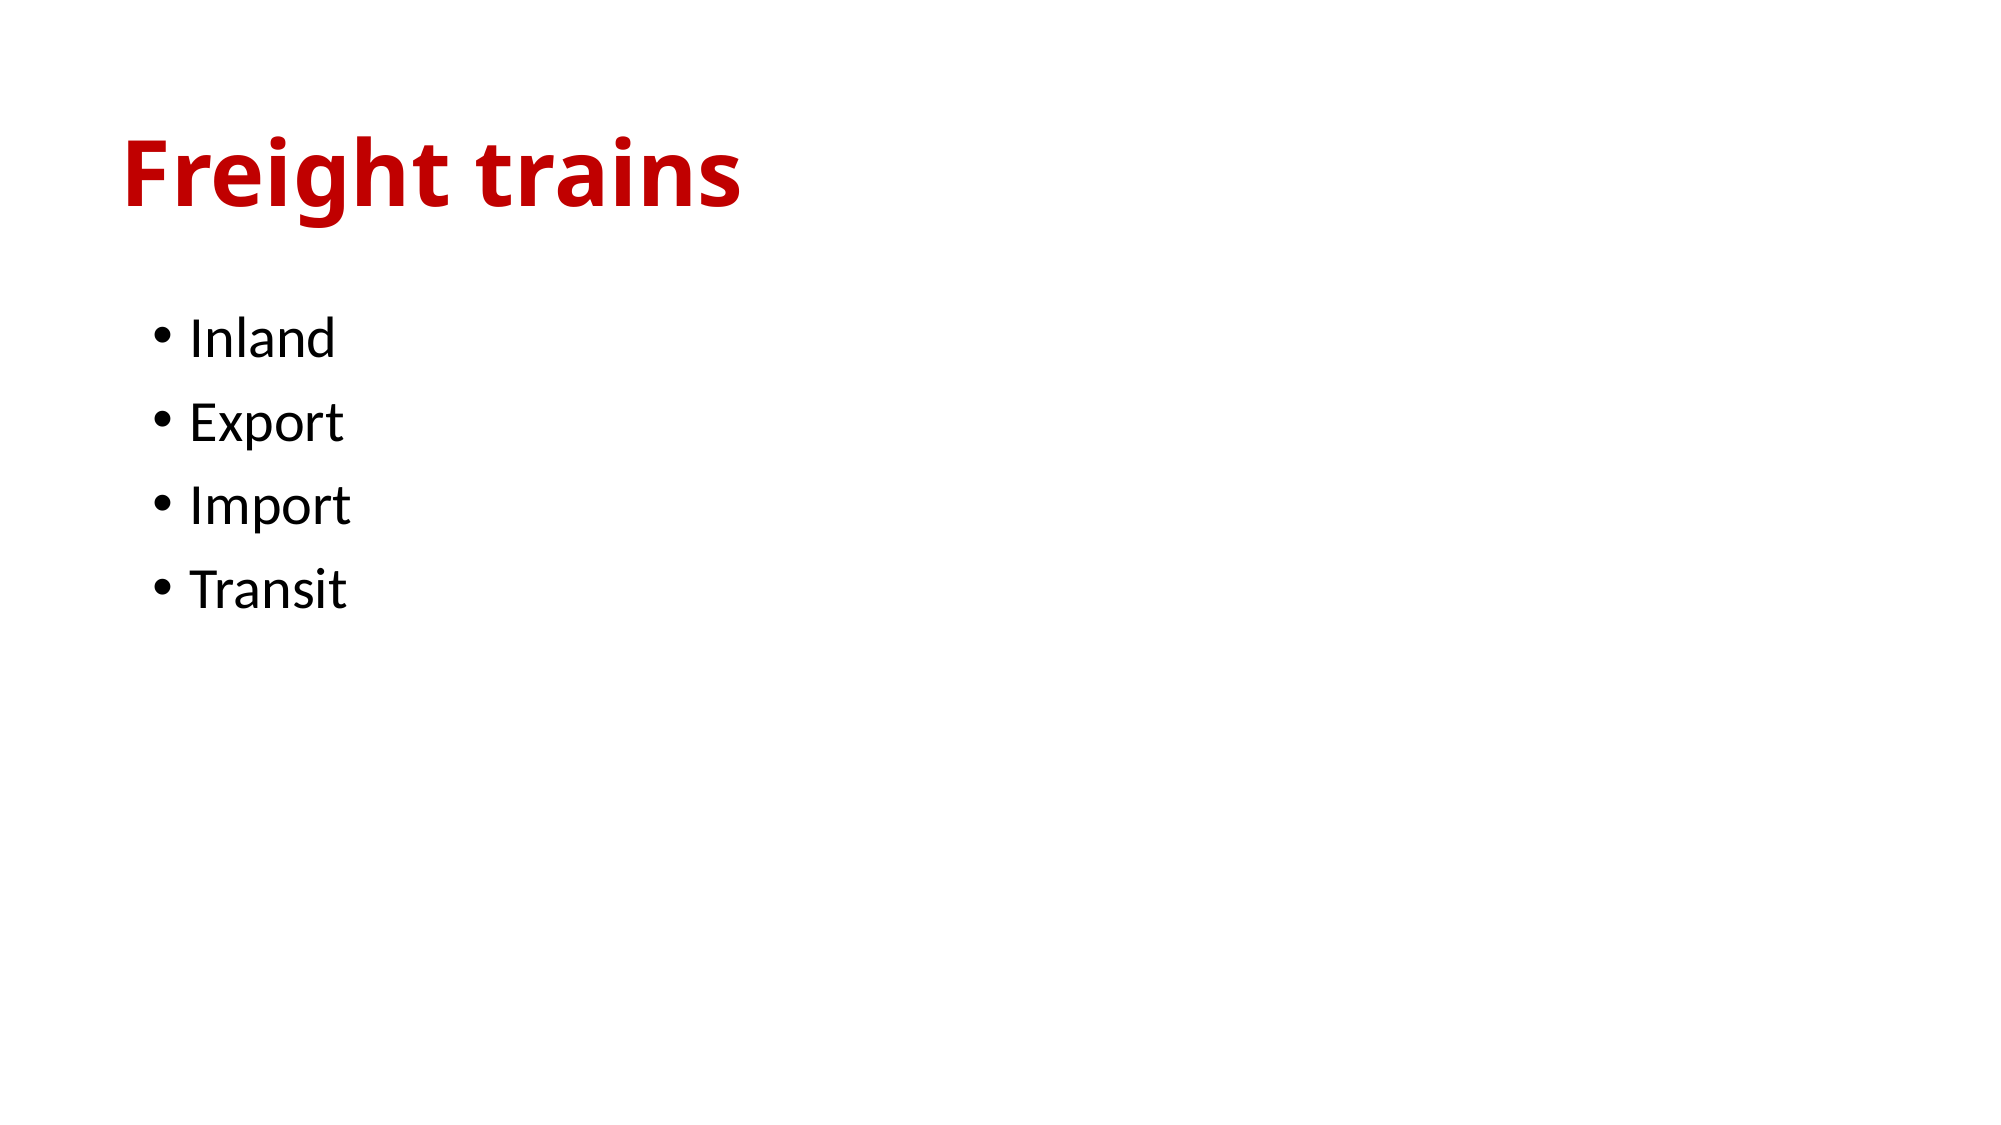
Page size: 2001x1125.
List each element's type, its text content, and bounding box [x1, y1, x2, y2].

title Freight trains [105, 68, 1831, 286]
list Inland Export Import Transit [137, 299, 1863, 1014]
